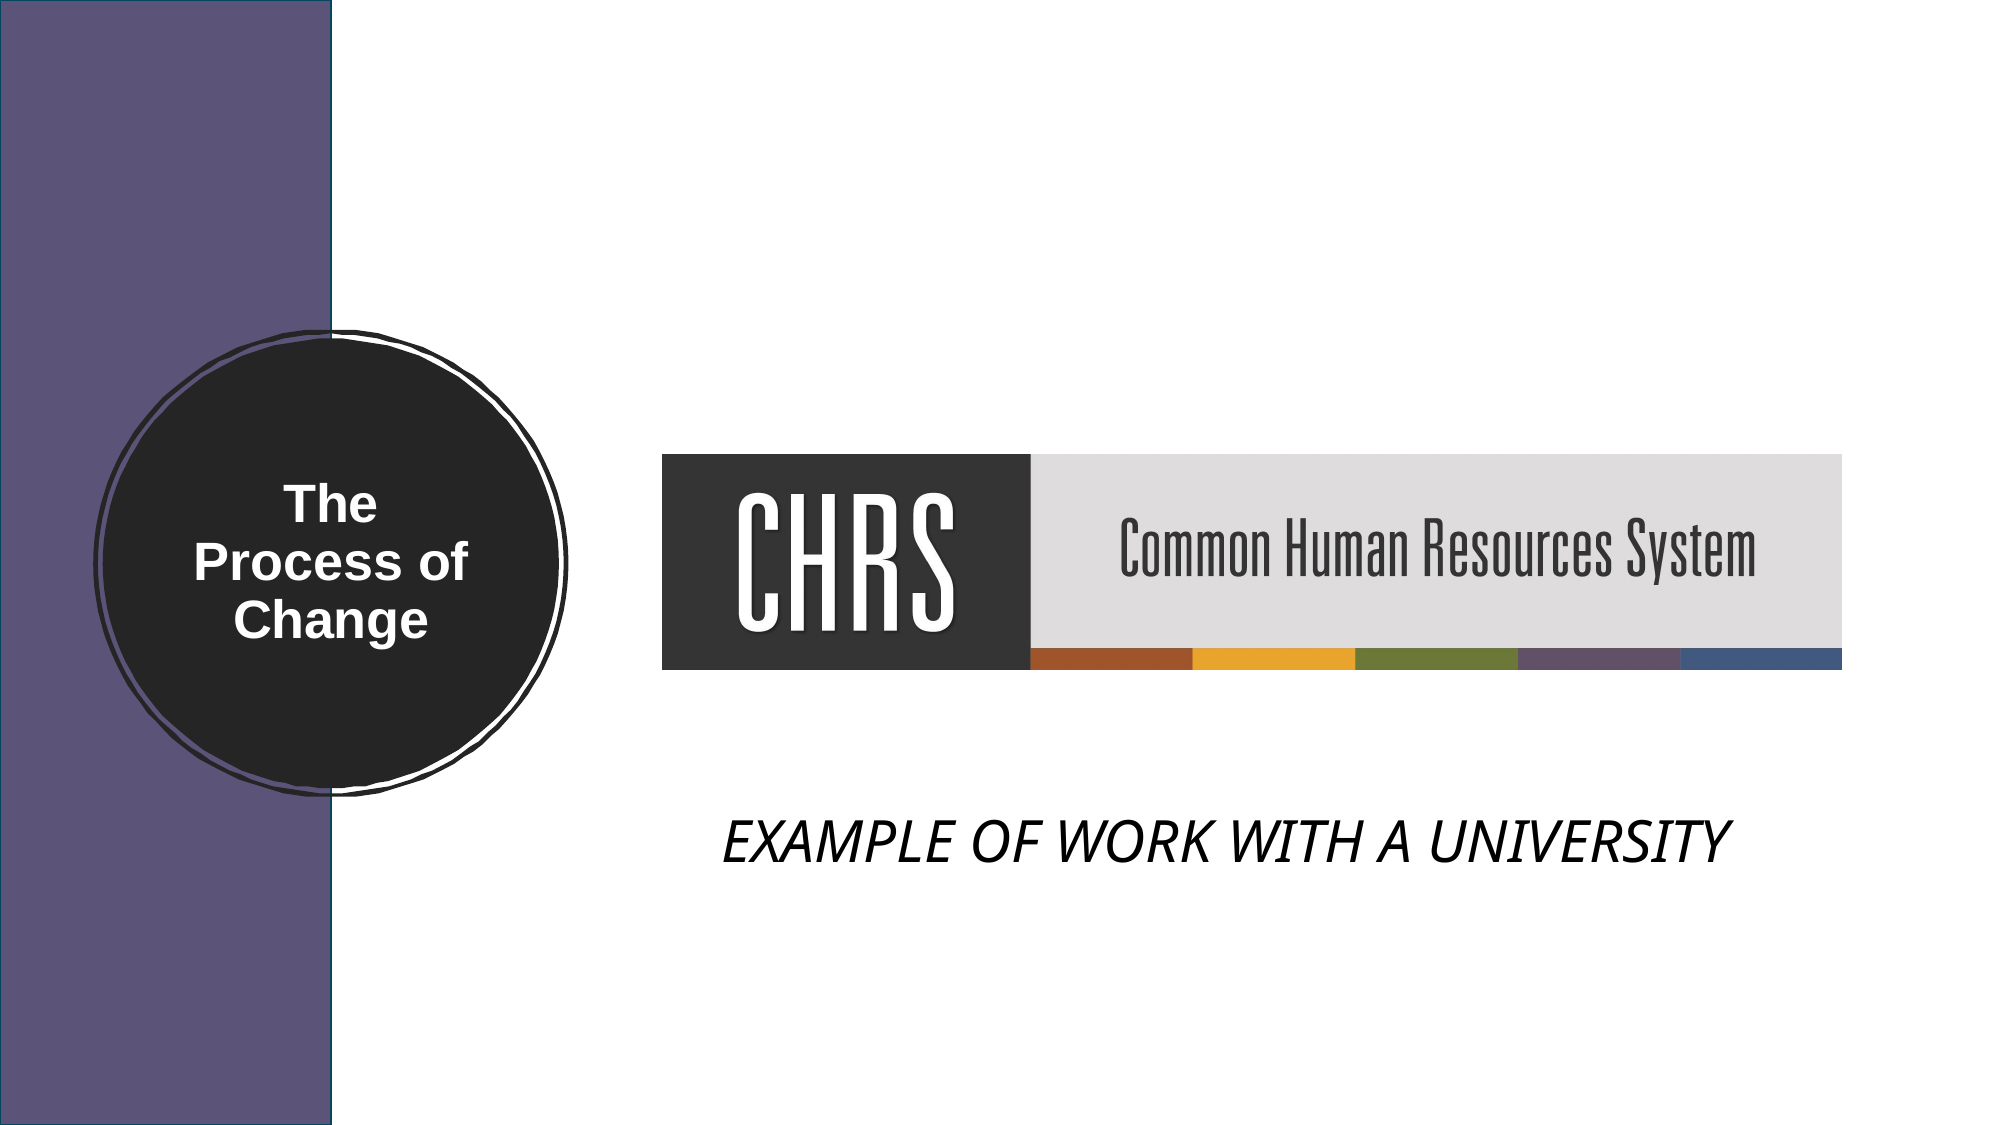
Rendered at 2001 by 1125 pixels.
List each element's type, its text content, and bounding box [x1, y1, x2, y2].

picture [662, 454, 1842, 670]
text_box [0, 0, 569, 1125]
text_box EXAMPLE OF WORK WITH A UNIVERSITY [706, 796, 1745, 882]
